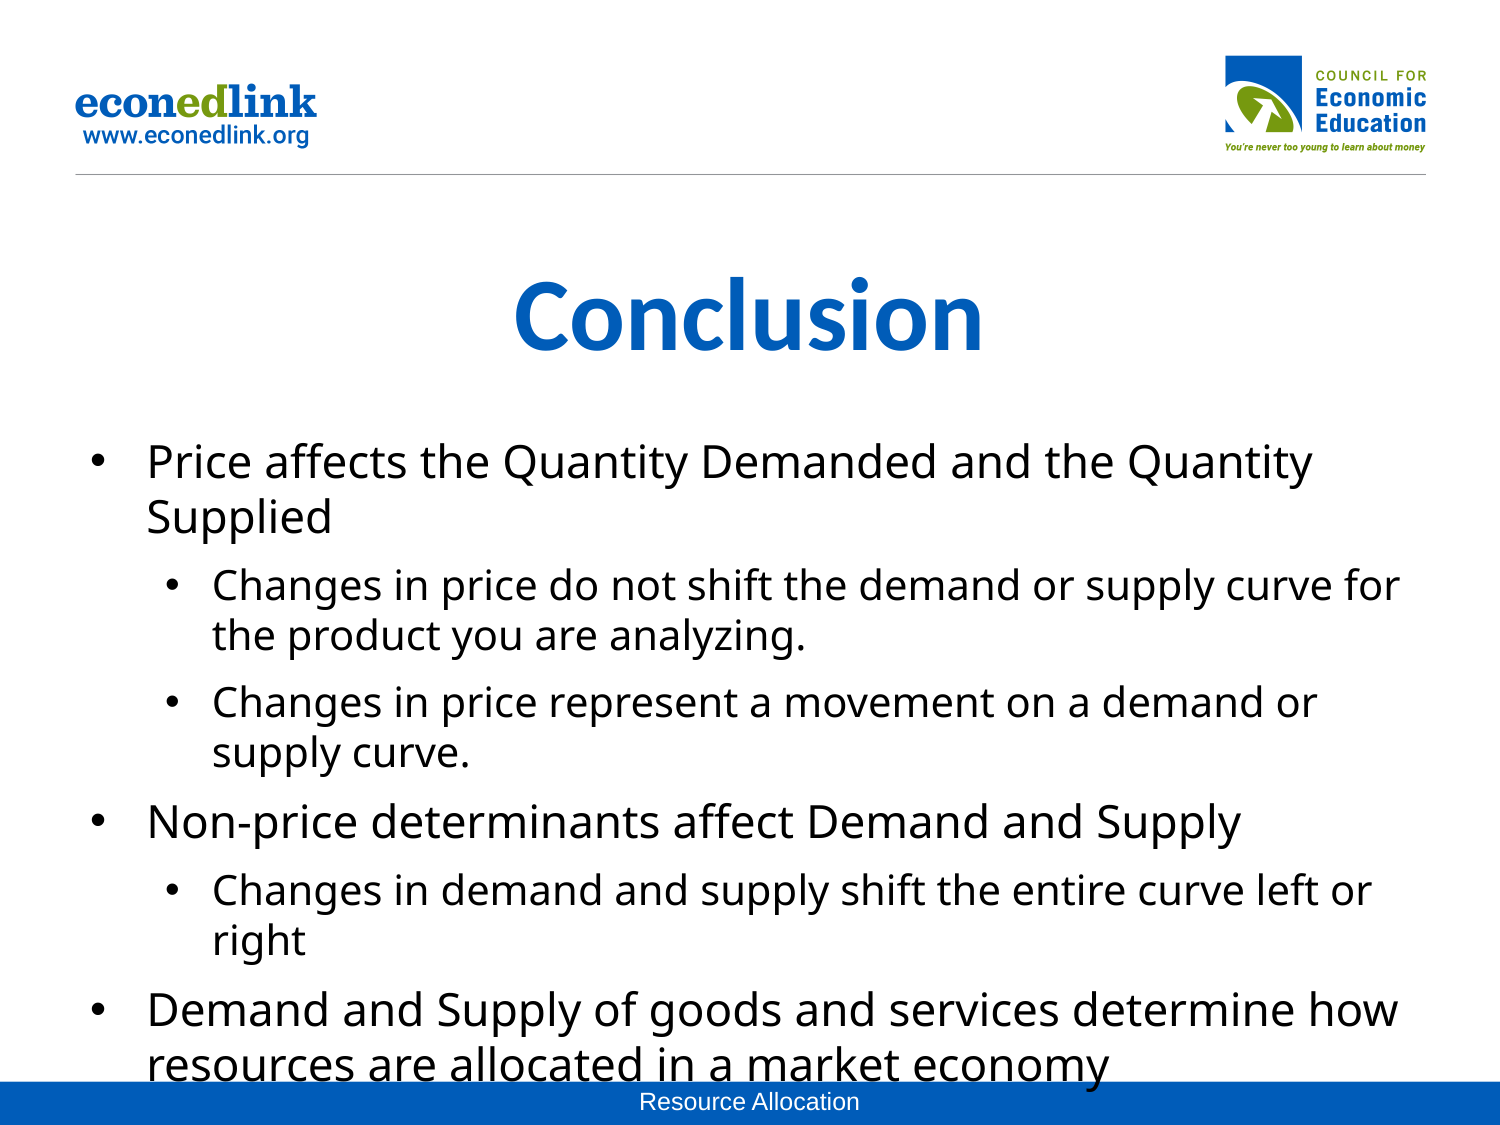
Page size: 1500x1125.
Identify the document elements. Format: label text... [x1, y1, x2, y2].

list Price affects the Quantity Demanded and the Quantity Supplied Changes in price do not shift the demand or supply curve for the product you are analyzing. Changes in price represent a movement on a demand or supply curve. Non-price determinants affect Demand and Supply Changes in demand and supply shift the entire curve left or right Demand and Supply of goods and services determine how resources are allocated in a market economy [74, 424, 1426, 1046]
title Conclusion [74, 224, 1426, 413]
picture [0, 0, 1500, 1125]
